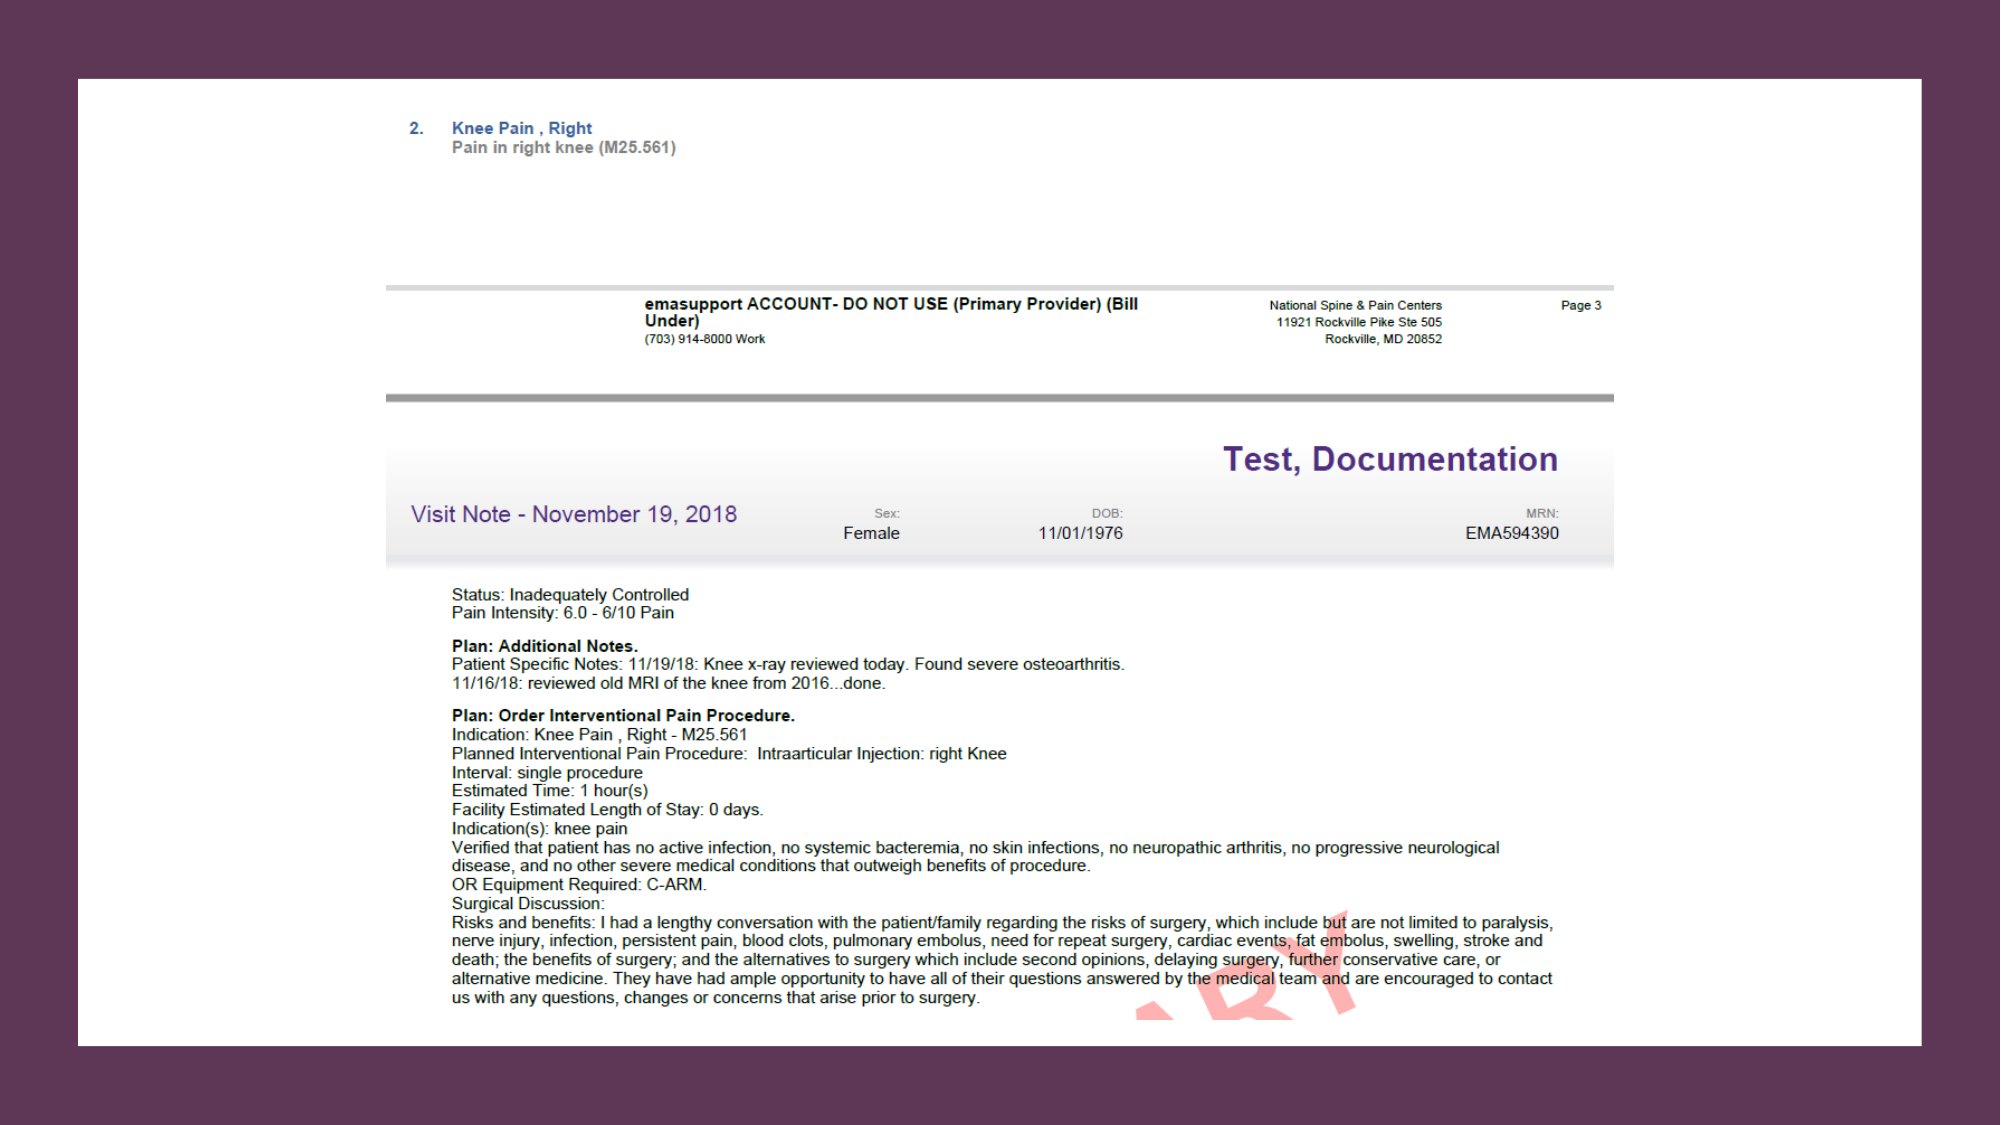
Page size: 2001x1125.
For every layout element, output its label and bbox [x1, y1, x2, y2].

picture [386, 105, 1614, 1020]
text_box [0, 0, 2000, 1125]
text_box [77, 78, 1923, 1047]
